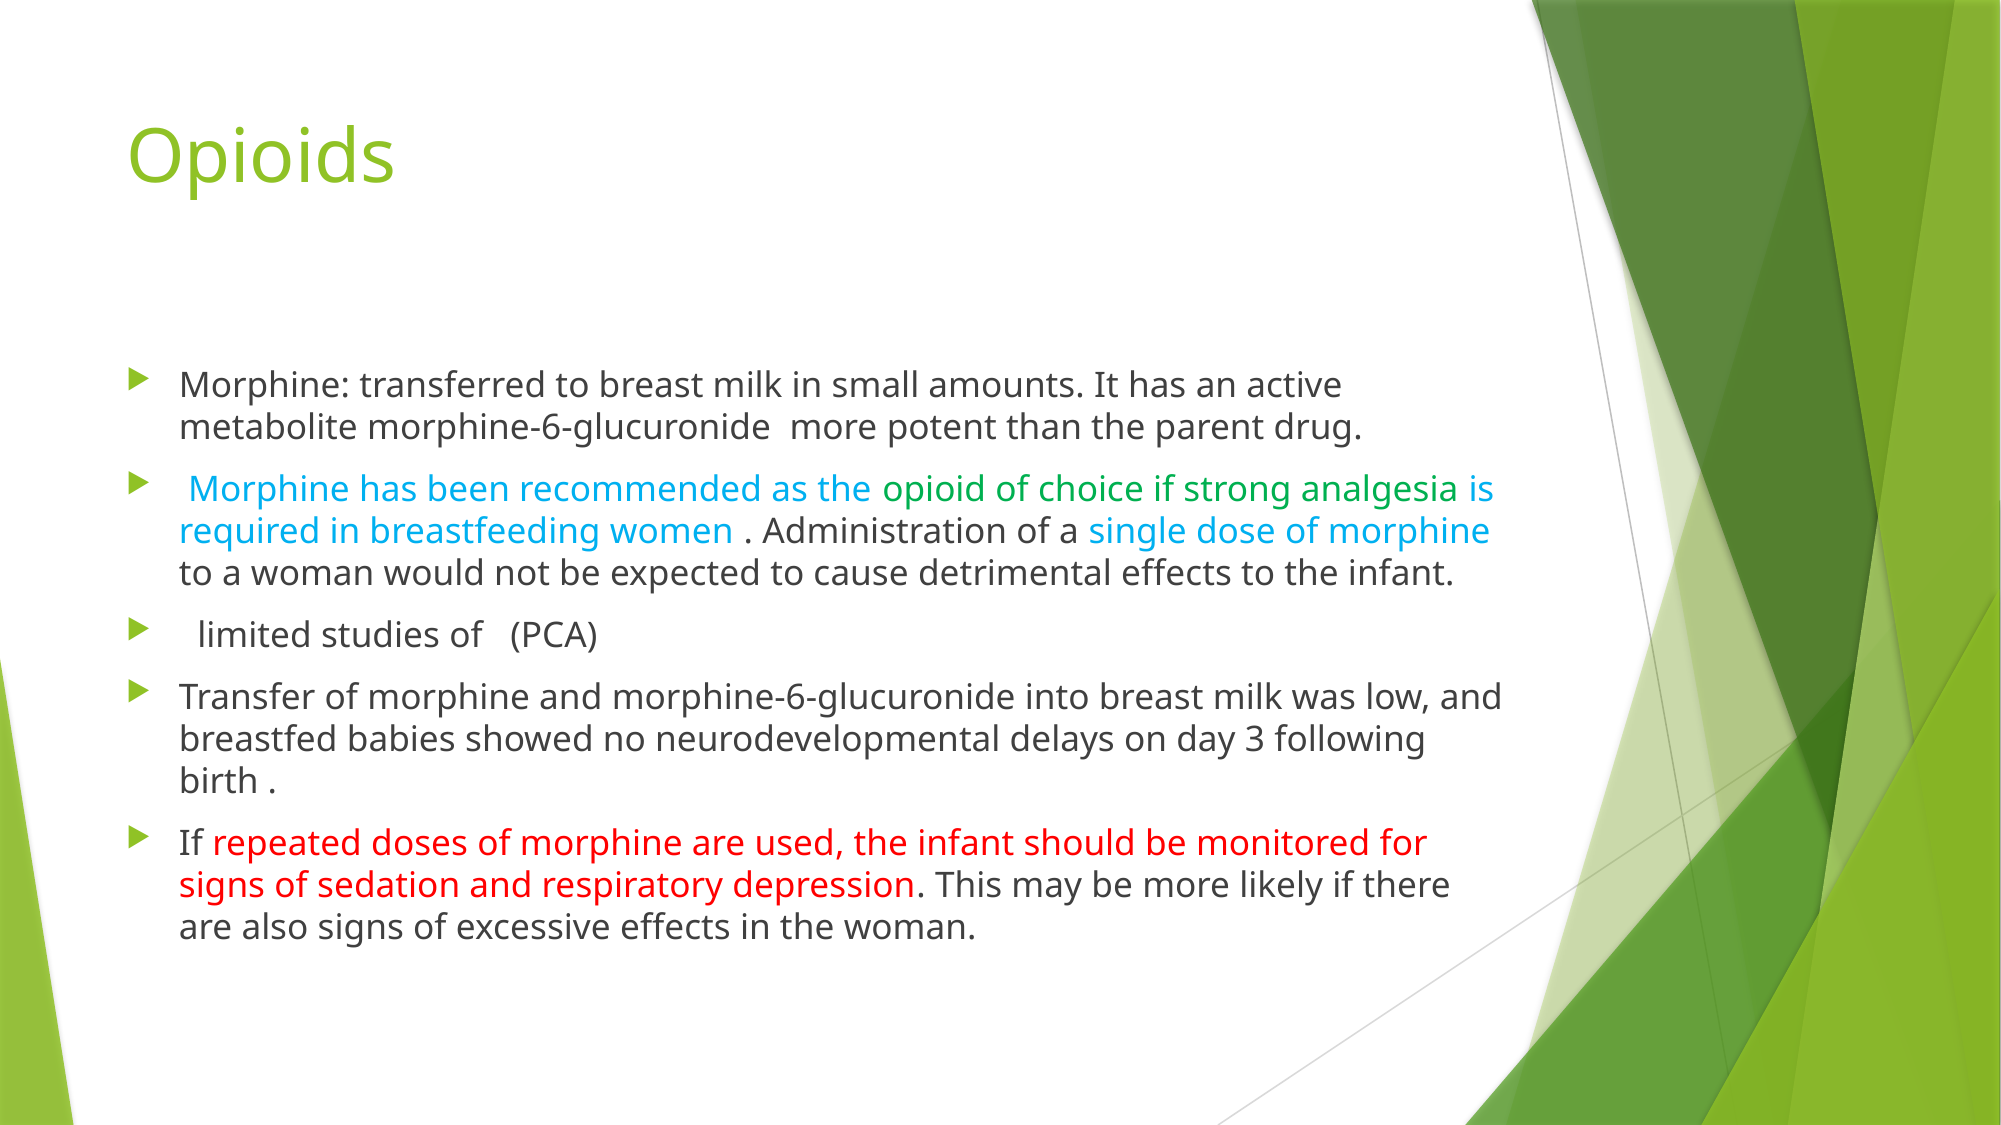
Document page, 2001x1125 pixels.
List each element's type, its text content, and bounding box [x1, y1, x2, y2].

title Opioids [111, 99, 1522, 317]
list Morphine: transferred to breast milk in small amounts. It has an active metabolite morphine-6-glucuronide more potent than the parent drug. Morphine has been recommended as the opioid of choice if strong analgesia is required in breastfeeding women . Administration of a single dose of morphine to a woman would not be expected to cause detrimental effects to the infant. limited studies of (PCA) Transfer of morphine and morphine-6-glucuronide into breast milk was low, and breastfed babies showed no neurodevelopmental delays on day 3 following birth . If repeated doses of morphine are used, the infant should be monitored for signs of sedation and respiratory depression. This may be more likely if there are also signs of excessive effects in the woman. [111, 354, 1522, 992]
